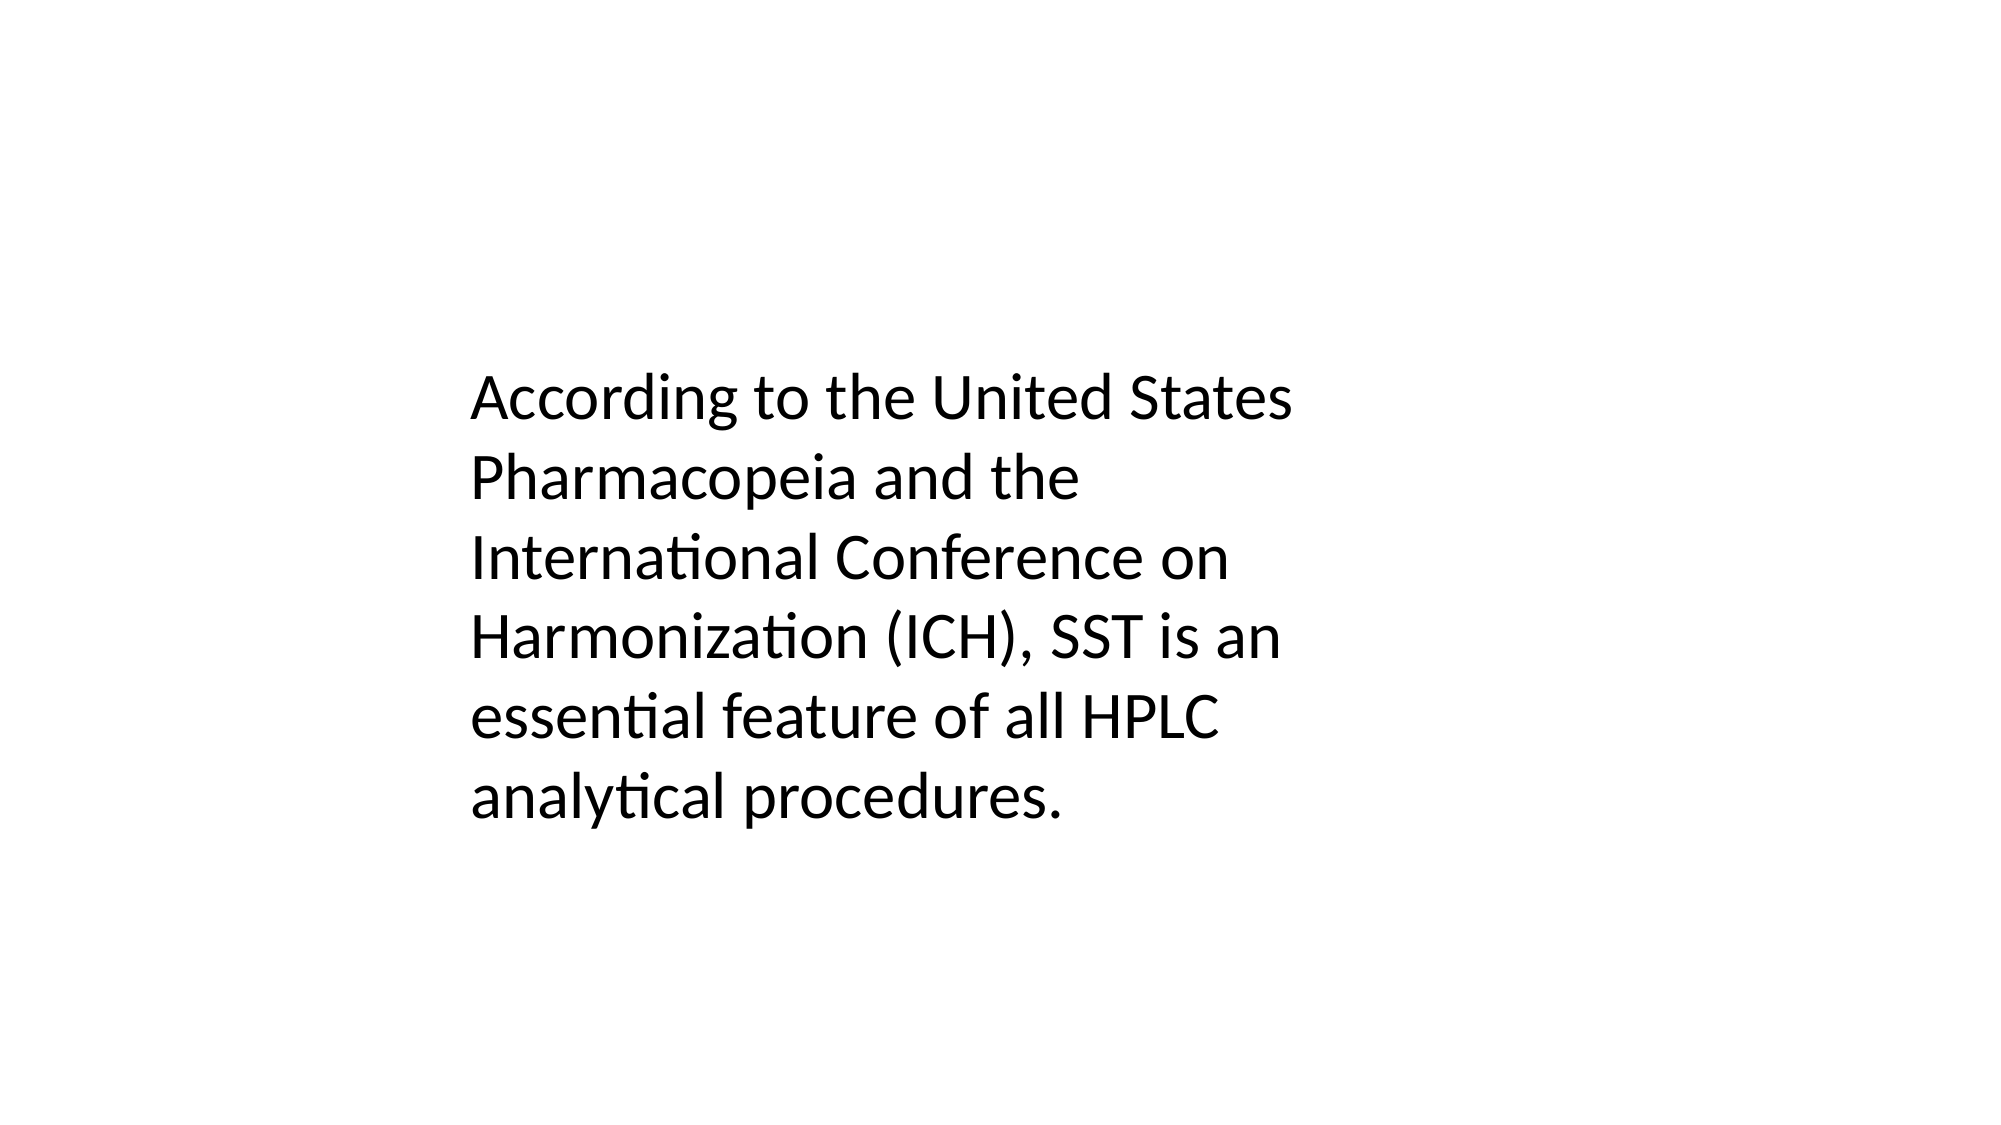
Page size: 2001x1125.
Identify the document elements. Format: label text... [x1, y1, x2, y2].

text_box According to the United States Pharmacopeia and the International Conference on Harmonization (ICH), SST is an essential feature of all HPLC analytical procedures. [455, 265, 1456, 840]
